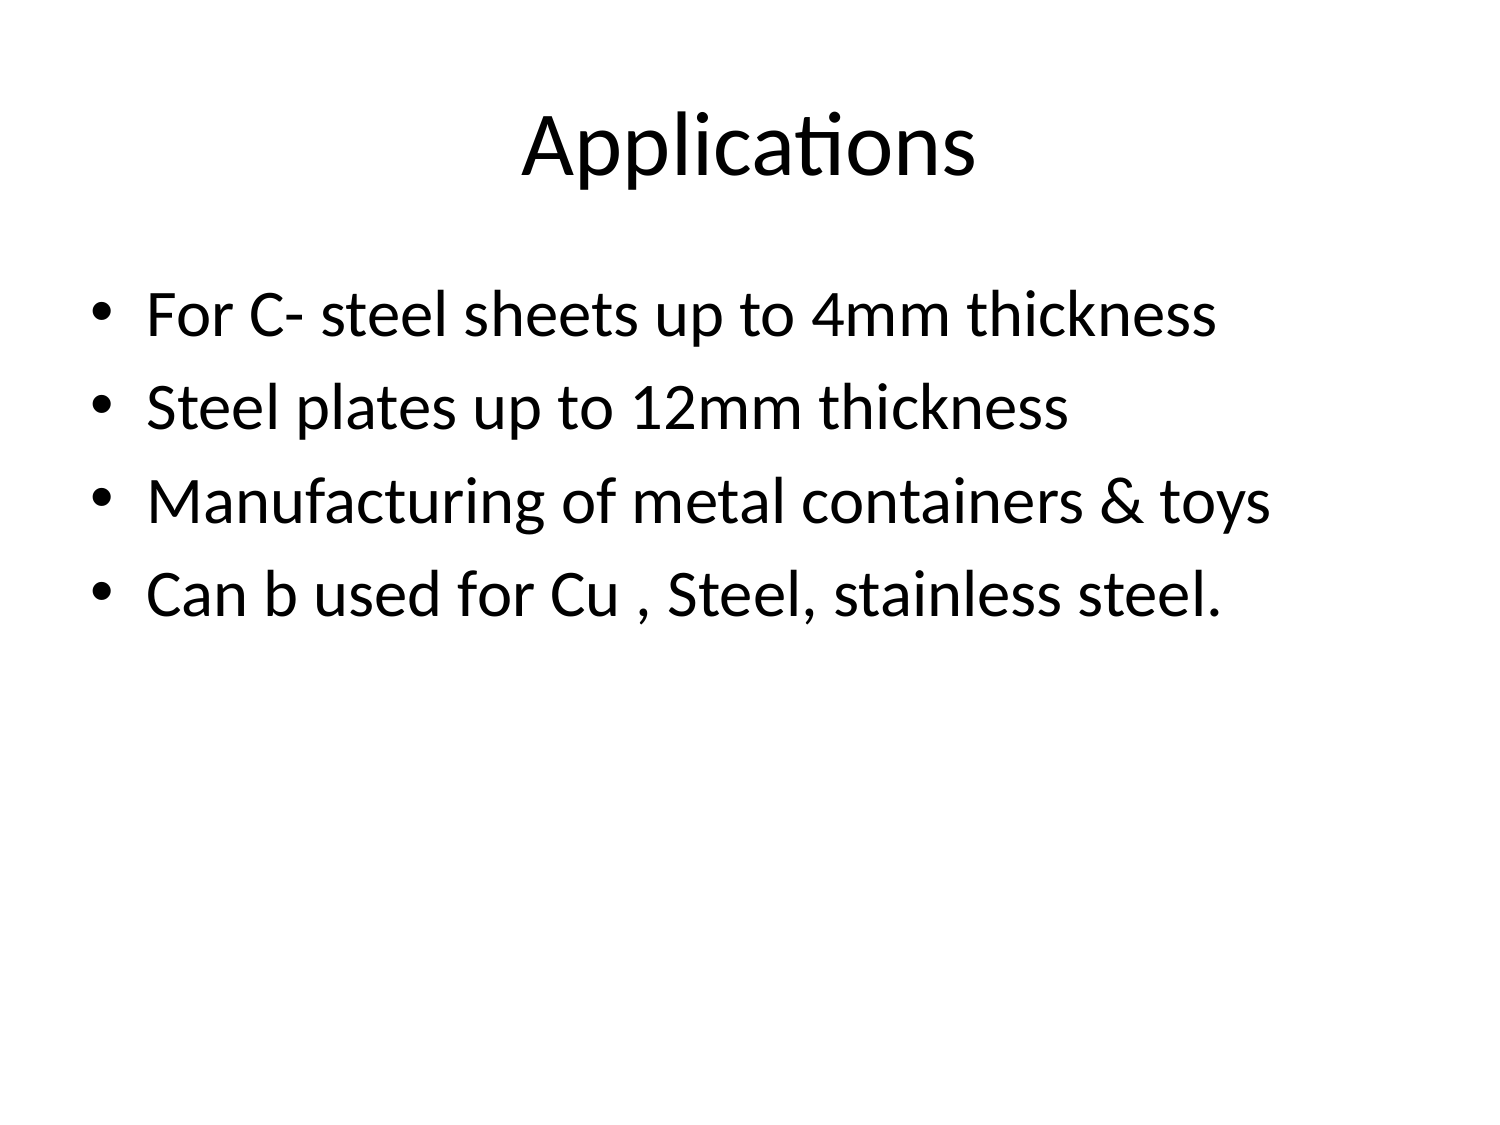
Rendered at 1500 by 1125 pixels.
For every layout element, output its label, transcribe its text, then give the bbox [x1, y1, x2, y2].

list For C- steel sheets up to 4mm thickness Steel plates up to 12mm thickness Manufacturing of metal containers & toys Can b used for Cu , Steel, stainless steel. [75, 262, 1425, 1005]
title Applications [75, 45, 1425, 233]
